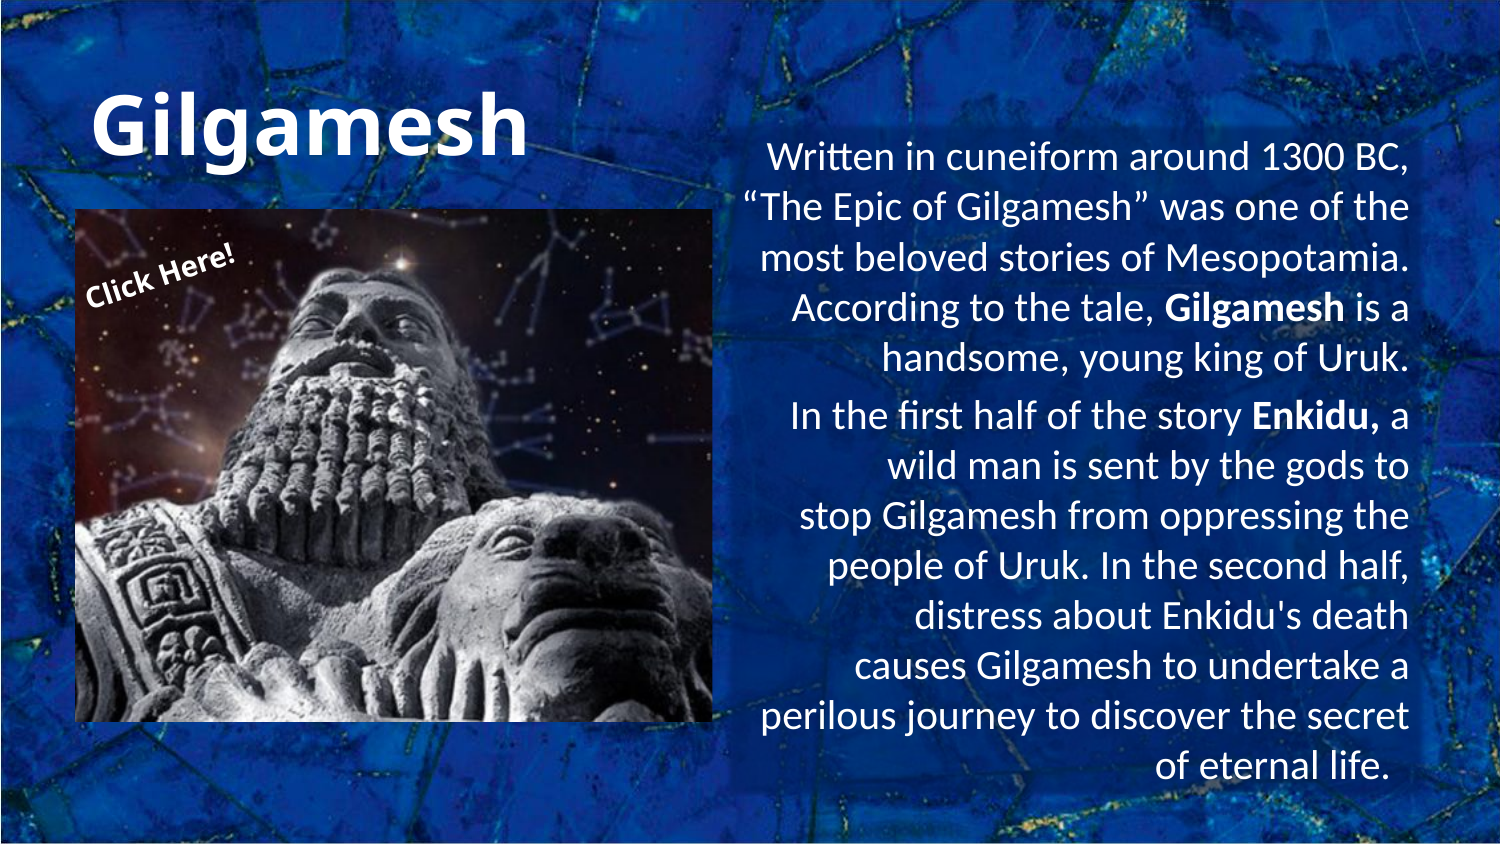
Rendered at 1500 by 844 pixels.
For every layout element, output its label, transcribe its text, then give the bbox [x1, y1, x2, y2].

text_box Gilgamesh [74, 64, 1500, 172]
picture [1106, 58, 1115, 64]
picture [0, 0, 1500, 844]
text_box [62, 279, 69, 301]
text_box Written in cuneiform around 1300 BC, “The Epic of Gilgamesh” was one of the most beloved stories of Mesopotamia. According to the tale, Gilgamesh is a handsome, young king of Uruk. In the first half of the story Enkidu, a wild man is sent by the gods to stop Gilgamesh from oppressing the people of Uruk. In the second half, distress about Enkidu's death causes Gilgamesh to undertake a perilous journey to discover the secret of eternal life. [729, 126, 1423, 791]
